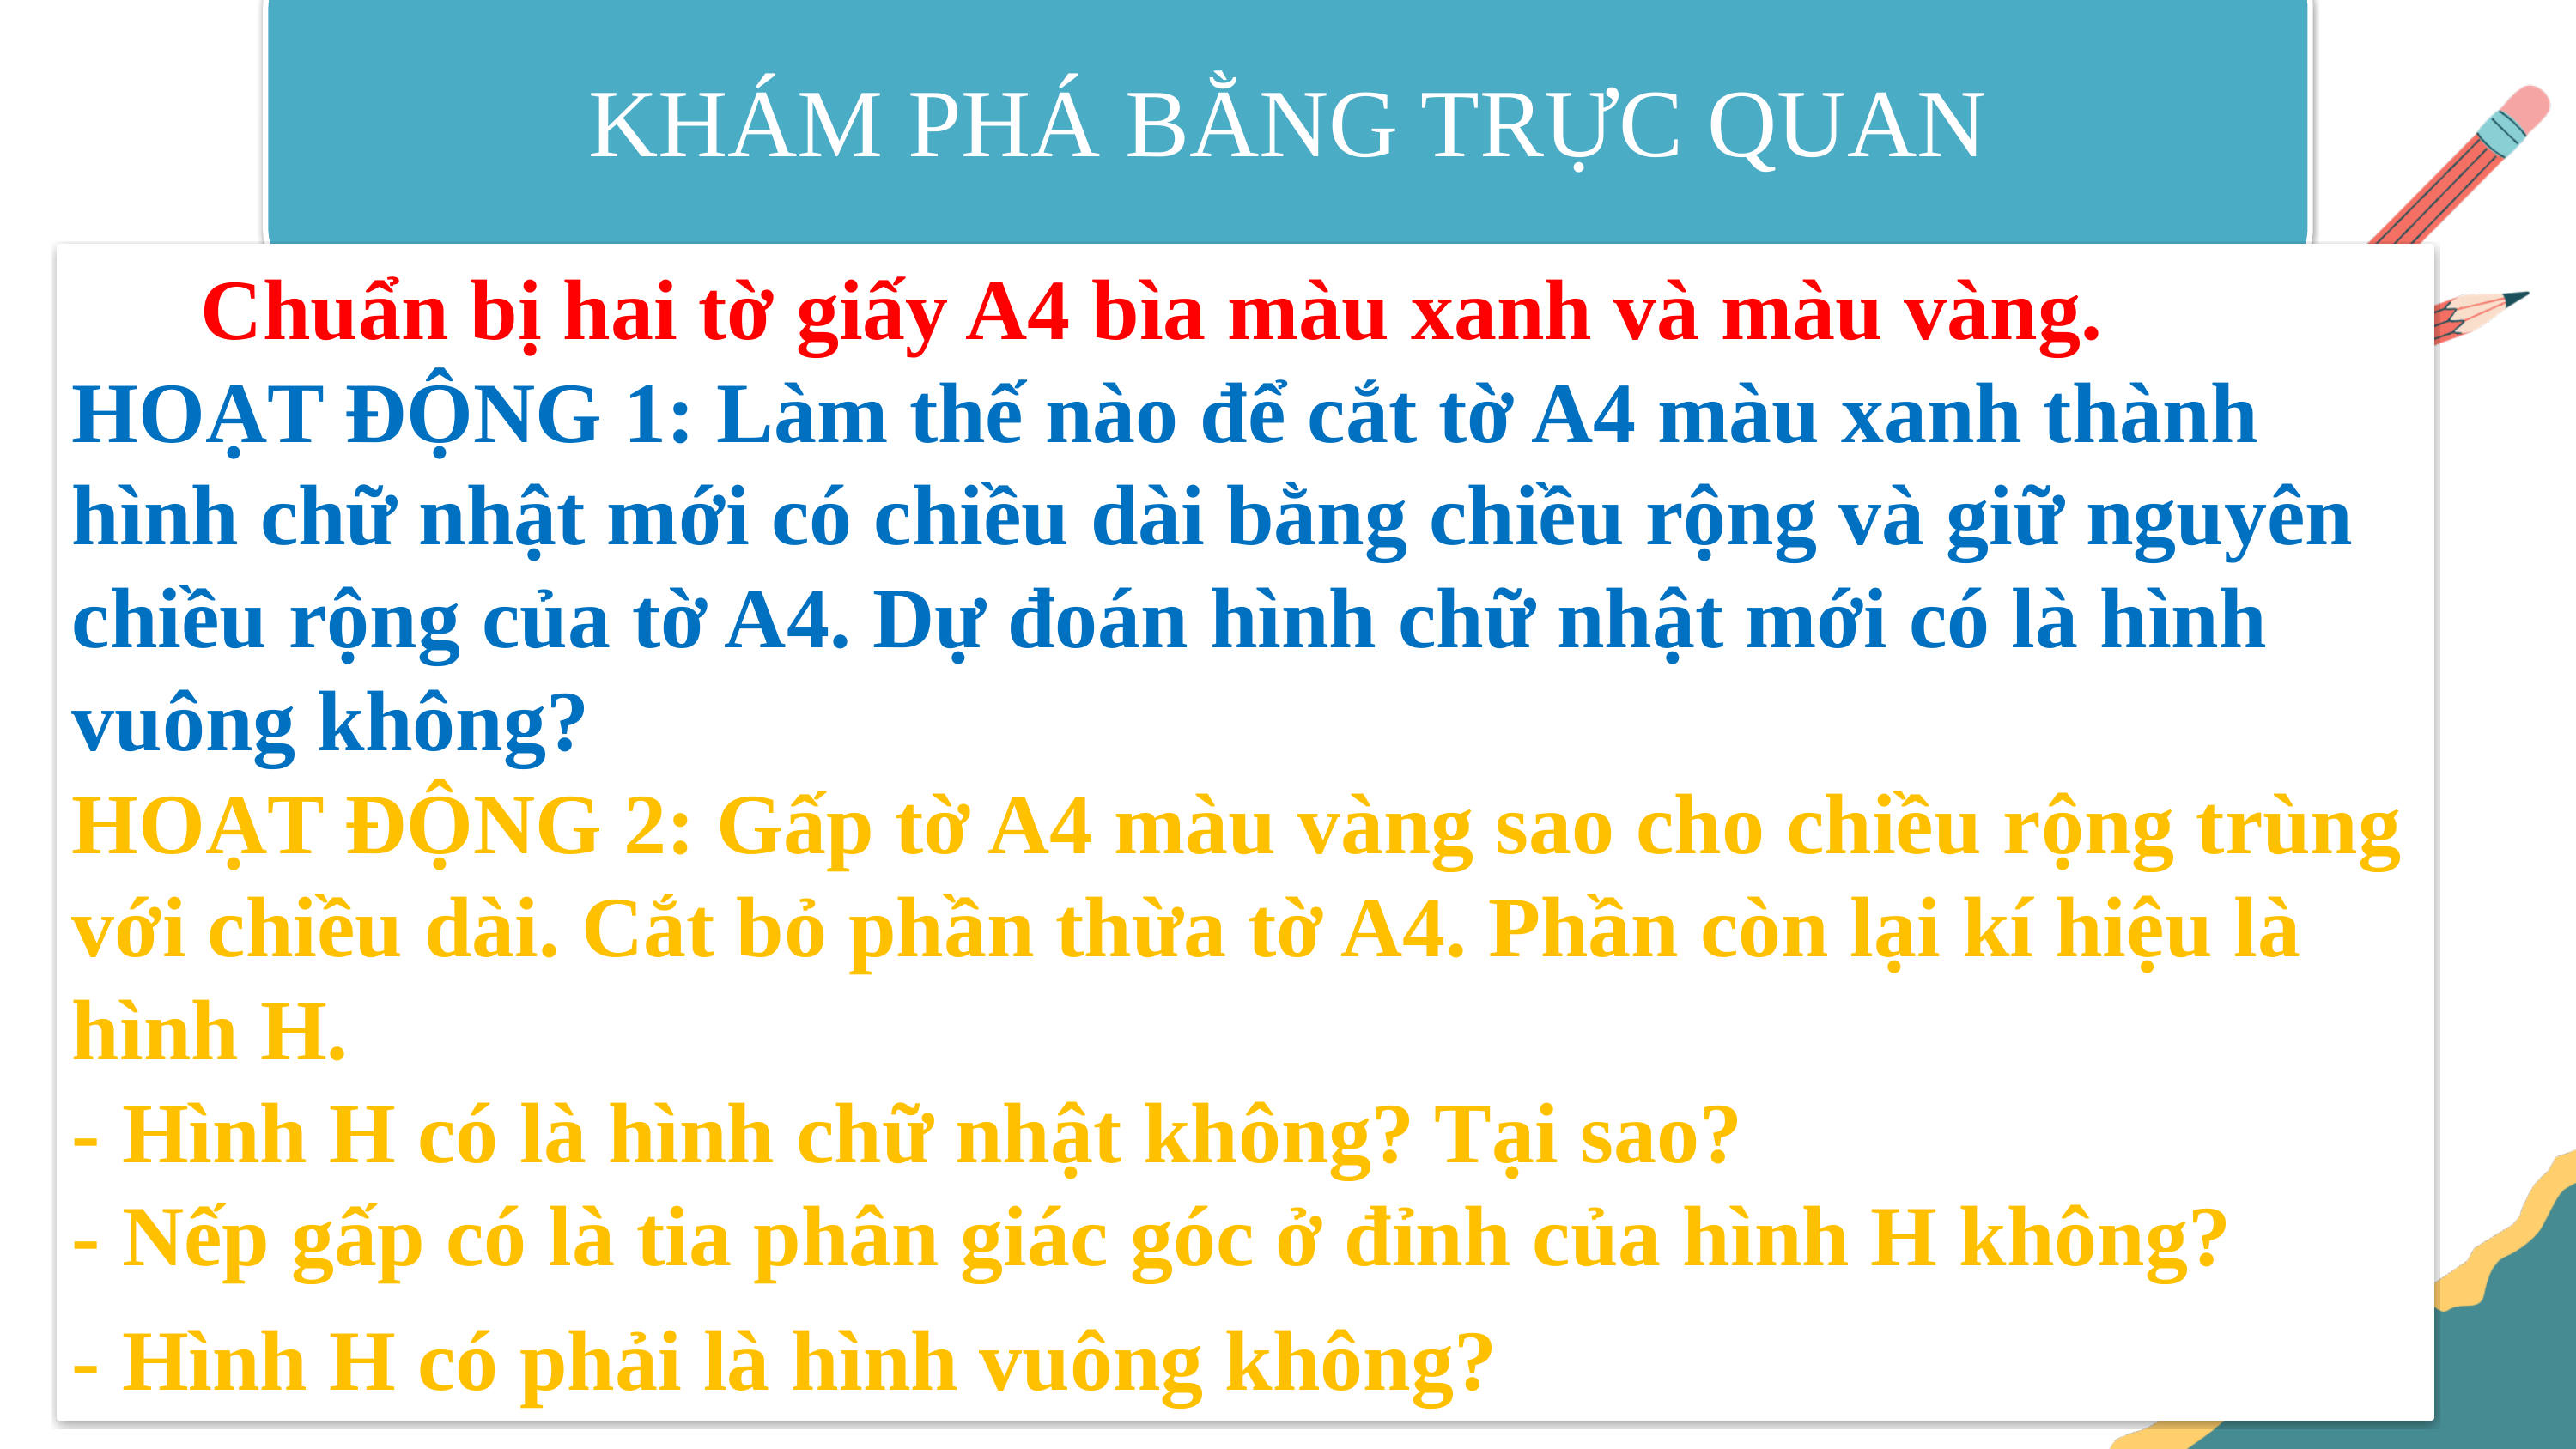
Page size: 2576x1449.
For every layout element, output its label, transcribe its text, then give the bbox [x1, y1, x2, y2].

text_box KHÁM PHÁ BẰNG TRỰC QUAN [263, 0, 2313, 241]
picture [1903, 1140, 2576, 1449]
text_box Chuẩn bị hai tờ giấy A4 bìa màu xanh và màu vàng. HOẠT ĐỘNG 1: Làm thế nào để cắt tờ A4 màu xanh thành hình chữ nhật mới có chiều dài bằng chiều rộng và giữ nguyên chiều rộng của tờ A4. Dự đoán hình chữ nhật mới có là hình vuông không? HOẠT ĐỘNG 2: Gấp tờ A4 màu vàng sao cho chiều rộng trùng với chiều dài. Cắt bỏ phần thừa tờ A4. Phần còn lại kí hiệu là hình H. - Hình H có là hình chữ nhật không? Tại sao? - Nếp gấp có là tia phân giác góc ở đỉnh của hình H không? - Hình H có phải là hình vuông không? [57, 244, 2434, 1421]
picture [2225, 80, 2553, 414]
